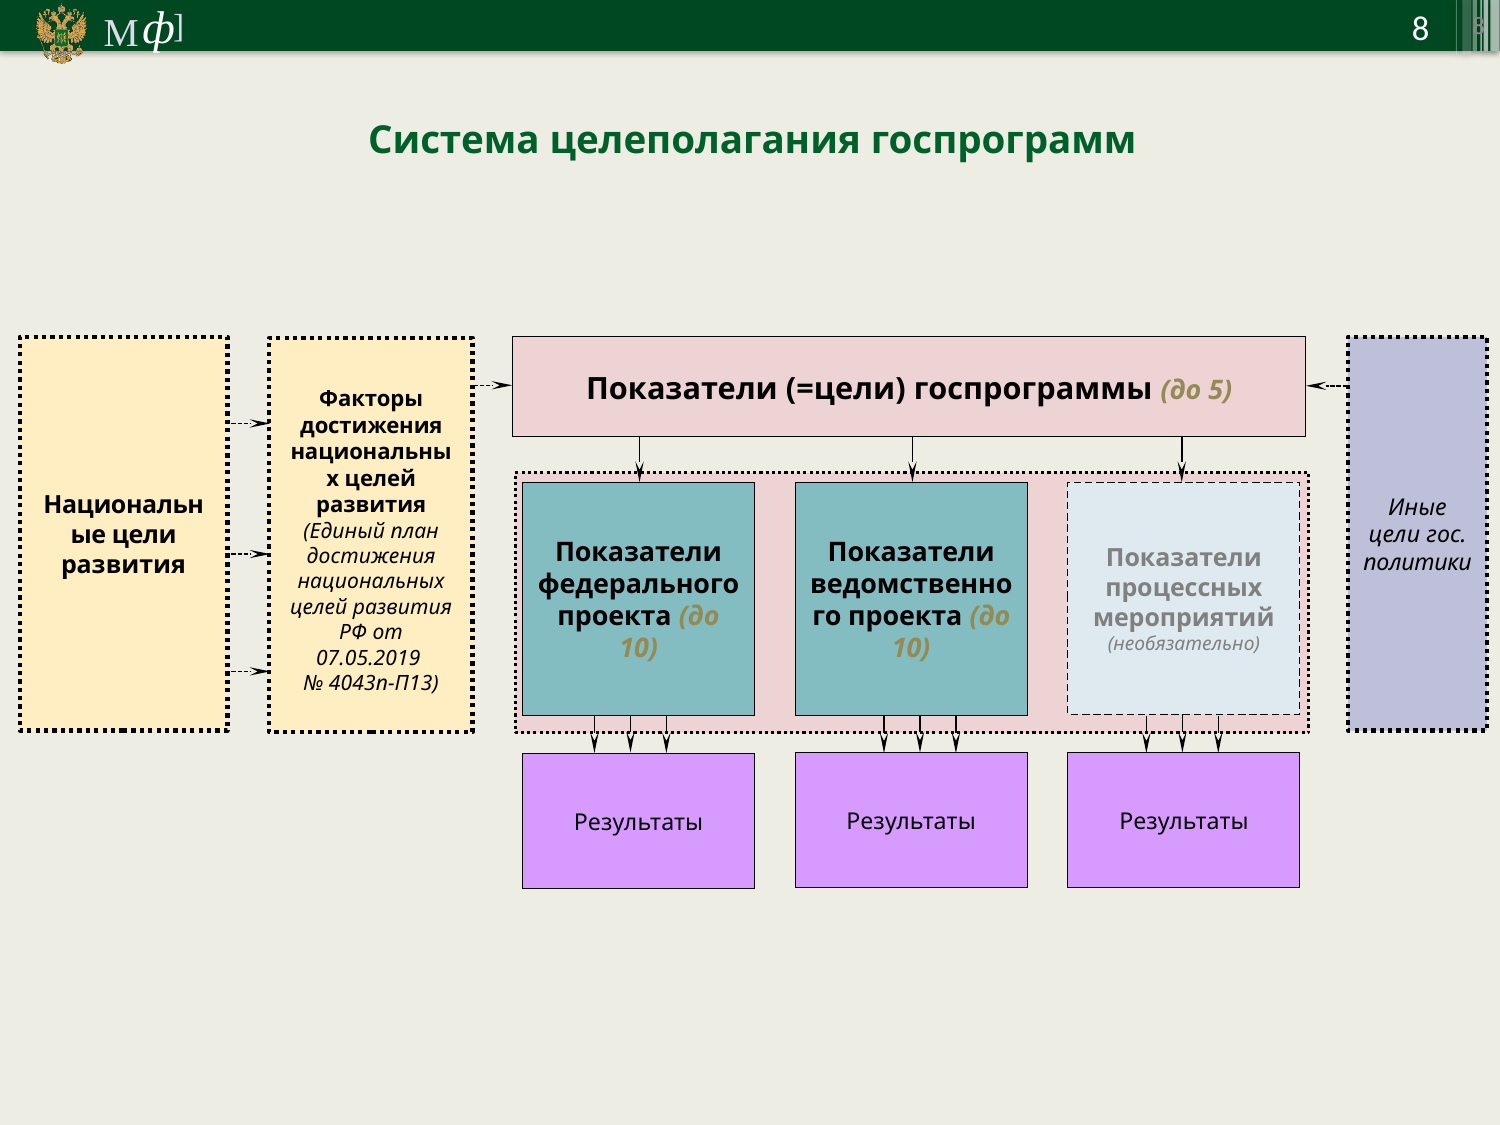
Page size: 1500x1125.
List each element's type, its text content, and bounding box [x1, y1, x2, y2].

text_box Результаты [795, 752, 1028, 888]
text_box Показатели процессных мероприятий (необязательно) [1067, 482, 1300, 715]
text_box [916, 470, 1177, 735]
text_box Иные цели гос. политики [1346, 335, 1489, 733]
text_box Показатели федерального проекта (до 10) [522, 482, 755, 716]
text_box [631, 716, 666, 735]
text_box [1147, 715, 1182, 735]
text_box [885, 716, 919, 735]
text_box Результаты [522, 753, 755, 889]
picture [35, 2, 87, 64]
text_box Результаты [1067, 752, 1300, 888]
slide_number 8 [1374, 0, 1500, 55]
text_box Факторы достижения национальных целей развития (Единый план достижения национальных целей развития РФ от 07.05.2019 № 4043п-П13) [269, 326, 473, 753]
text_box [1187, 470, 1311, 735]
text_box [644, 470, 908, 735]
text_box Национальные цели развития [18, 335, 230, 733]
text_box [1183, 715, 1217, 735]
text_box [513, 470, 635, 735]
text_box Показатели ведомственного проекта (до 10) [795, 482, 1028, 716]
text_box Показатели (=цели) госпрограммы (до 5) [512, 336, 1306, 437]
text_box Система целеполагания госпрограмм [17, 93, 1487, 190]
